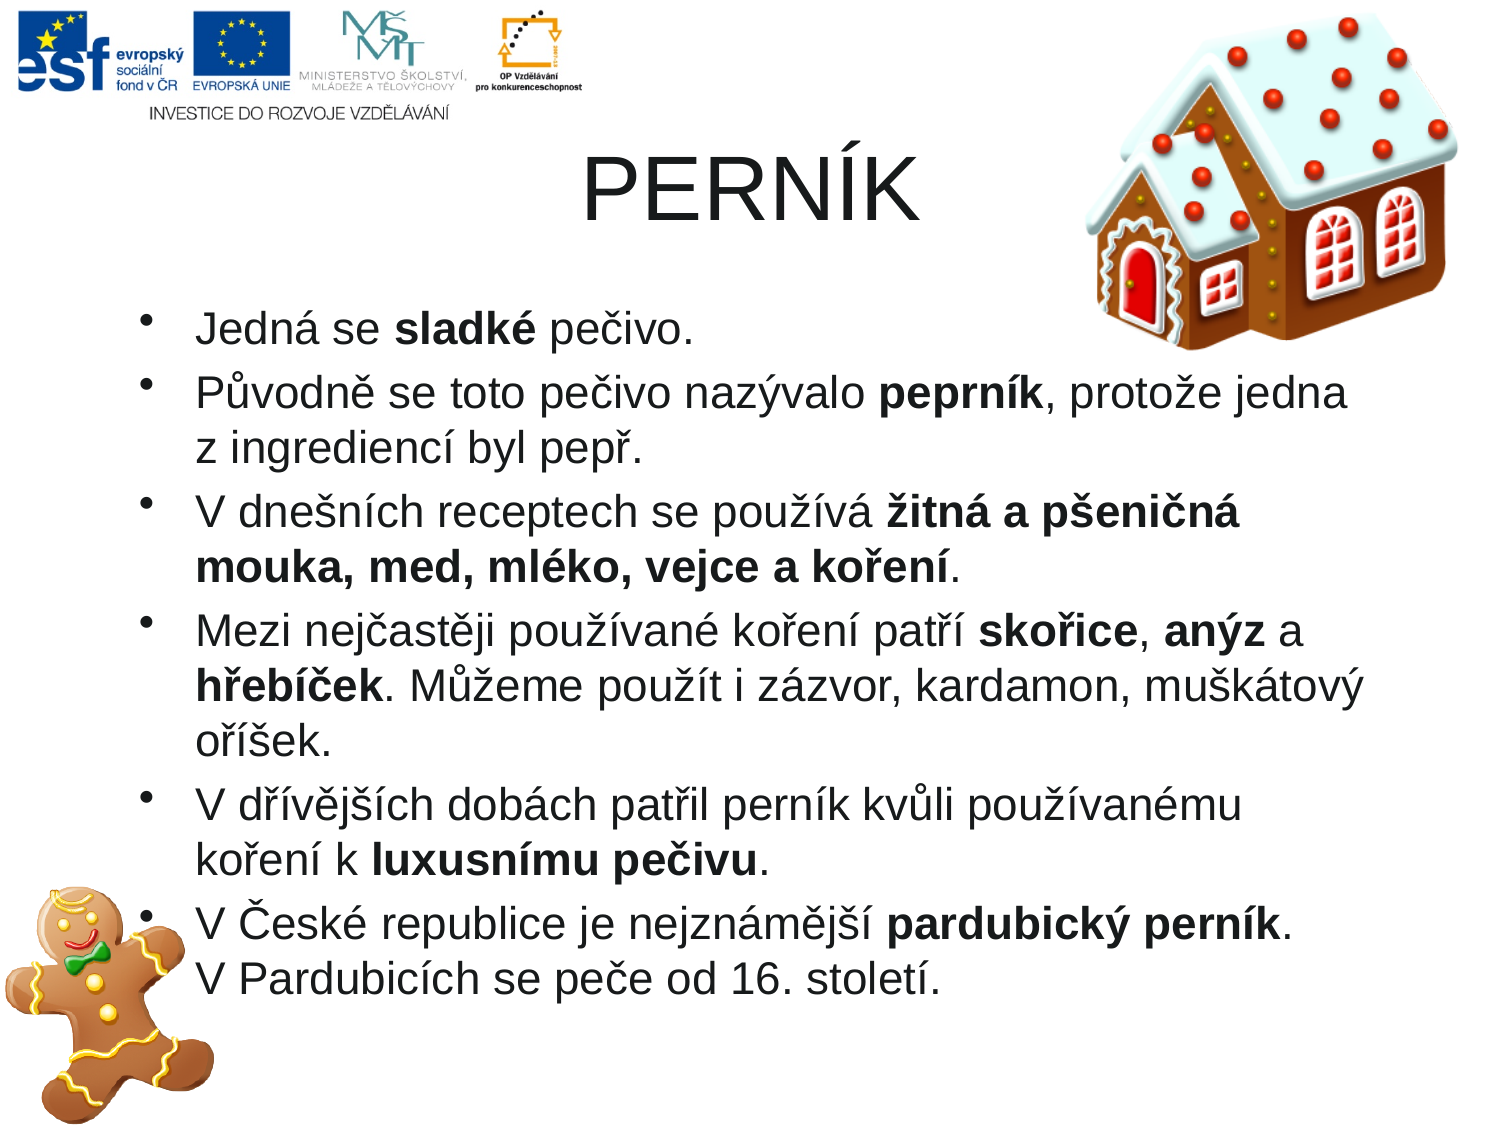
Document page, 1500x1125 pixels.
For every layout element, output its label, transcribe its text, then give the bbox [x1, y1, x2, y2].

list Jedná se sladké pečivo. Původně se toto pečivo nazývalo peprník, protože jedna z ingrediencí byl pepř. V dnešních receptech se používá žitná a pšeničná mouka, med, mléko, vejce a koření. Mezi nejčastěji používané koření patří skořice, anýz a hřebíček. Můžeme použít i zázvor, kardamon, muškátový oříšek. V dřívějších dobách patřil perník kvůli používanému koření k luxusnímu pečivu. V České republice je nejznámější pardubický perník. V Pardubicích se peče od 16. století. [123, 290, 1390, 1053]
title PERNÍK [76, 90, 1075, 278]
picture [1080, 0, 1461, 380]
picture [0, 881, 244, 1125]
picture [0, 0, 601, 131]
